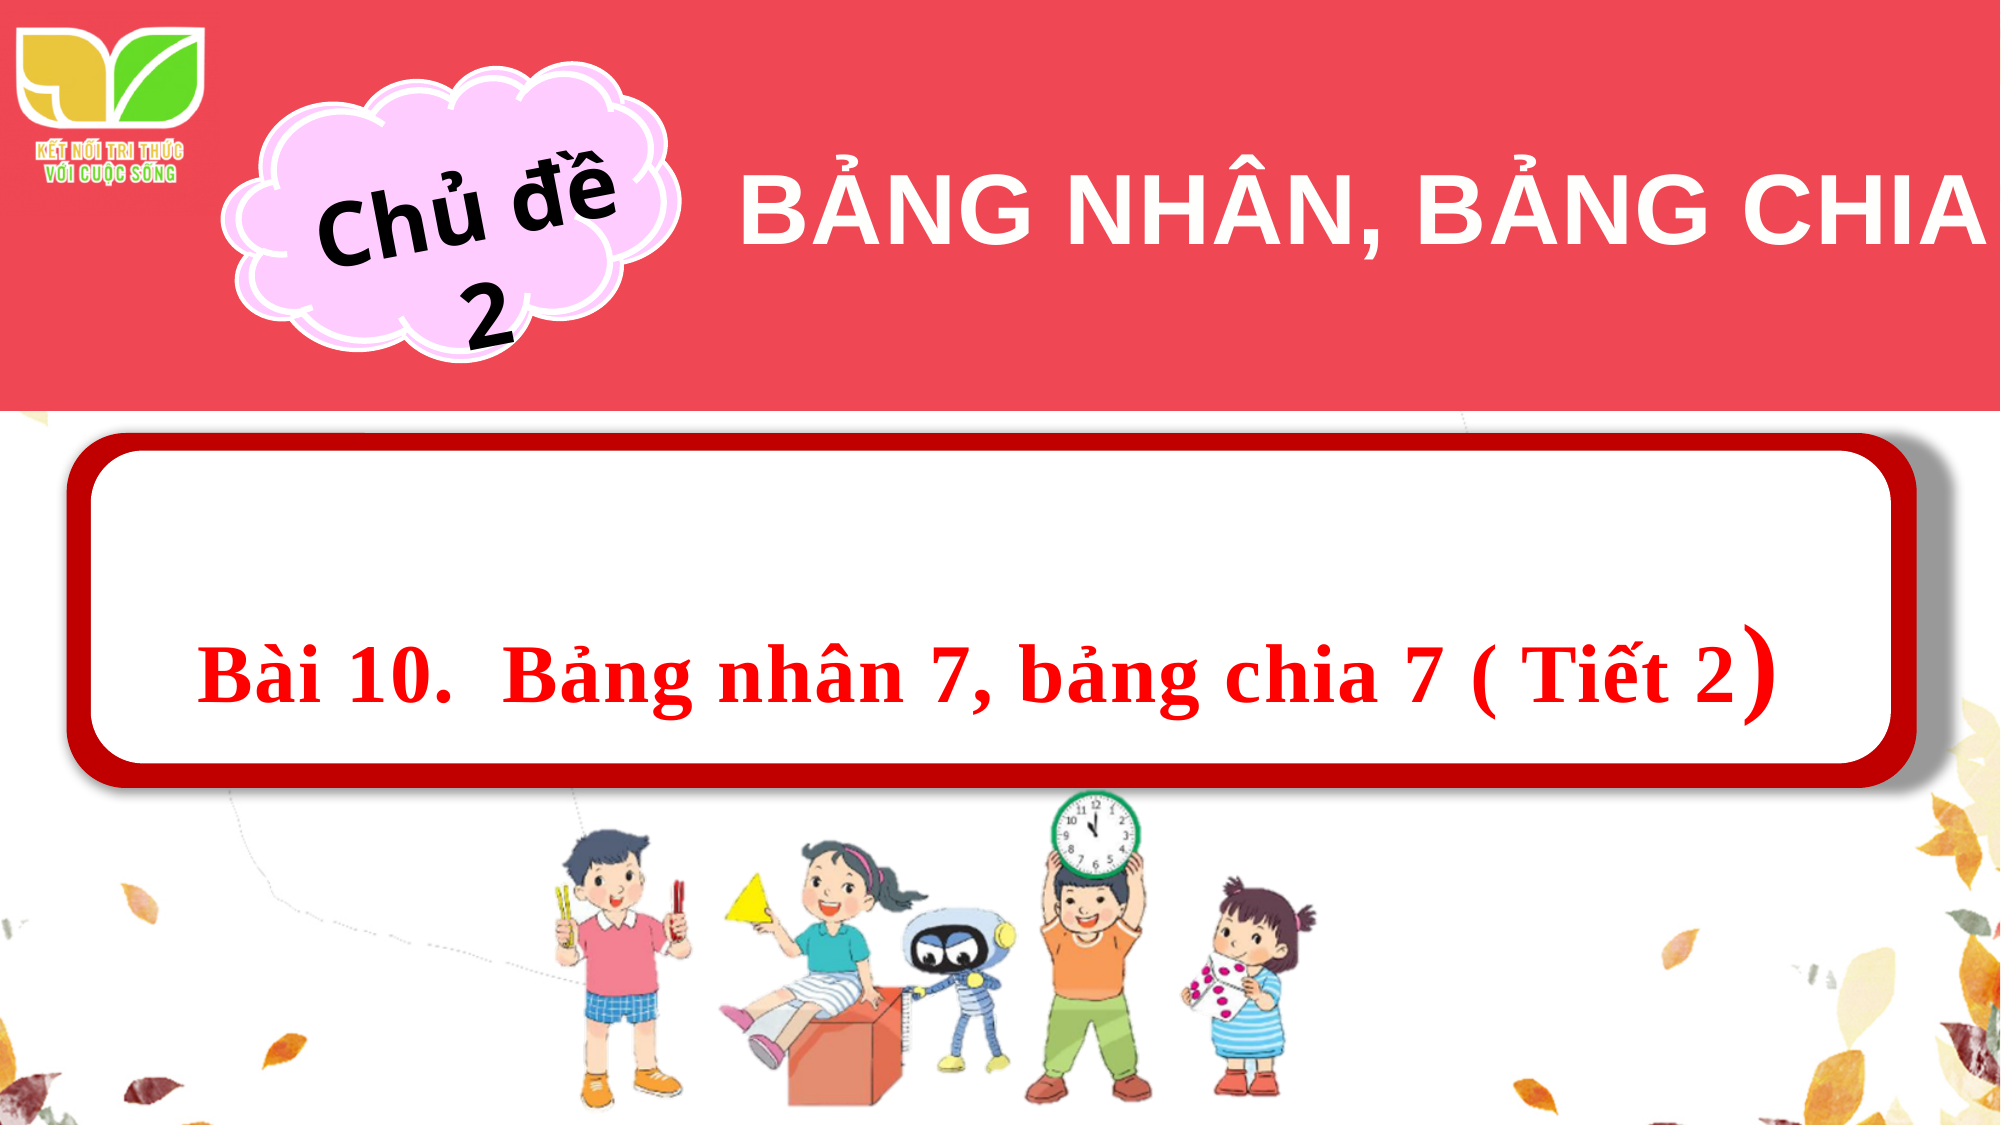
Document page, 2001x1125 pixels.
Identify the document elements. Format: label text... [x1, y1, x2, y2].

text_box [66, 432, 1917, 789]
picture [0, 11, 221, 217]
text_box BẢNG NHÂN, BẢNG CHIA [723, 137, 2000, 272]
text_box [222, 69, 681, 361]
picture [0, 0, 2001, 1125]
text_box [0, 0, 2000, 413]
